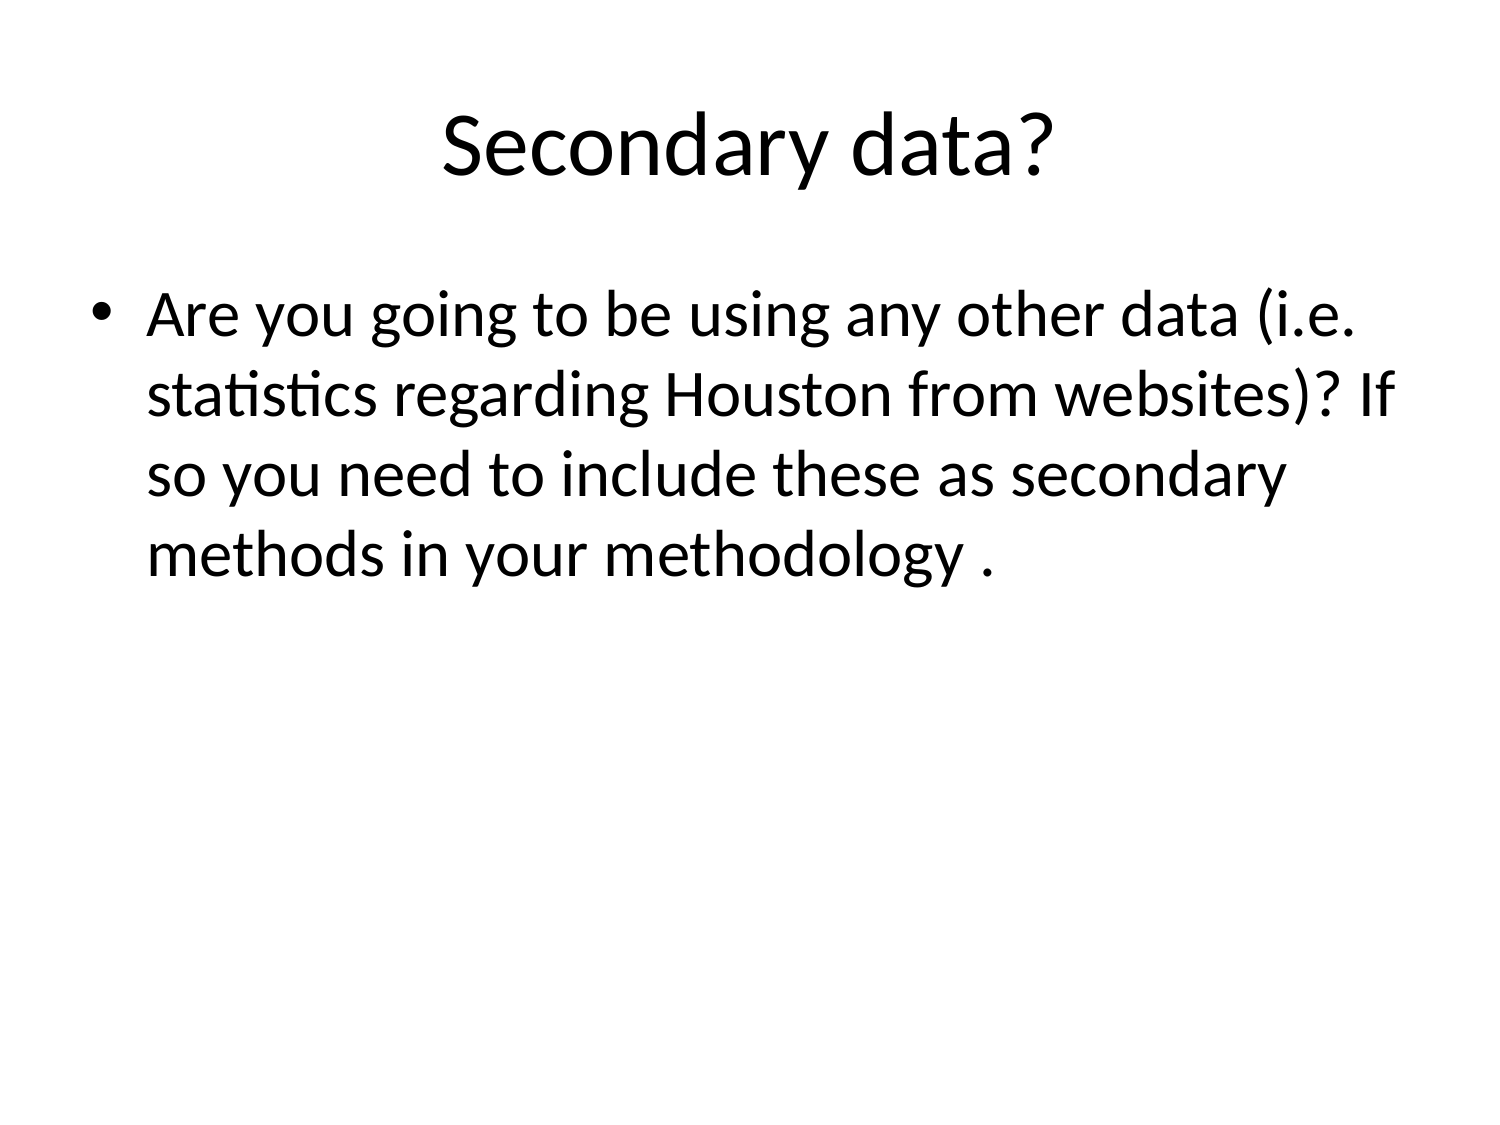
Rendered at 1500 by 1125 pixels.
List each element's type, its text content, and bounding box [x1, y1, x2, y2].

title Secondary data? [75, 45, 1425, 233]
list Are you going to be using any other data (i.e. statistics regarding Houston from websites)? If so you need to include these as secondary methods in your methodology . [75, 262, 1425, 1005]
